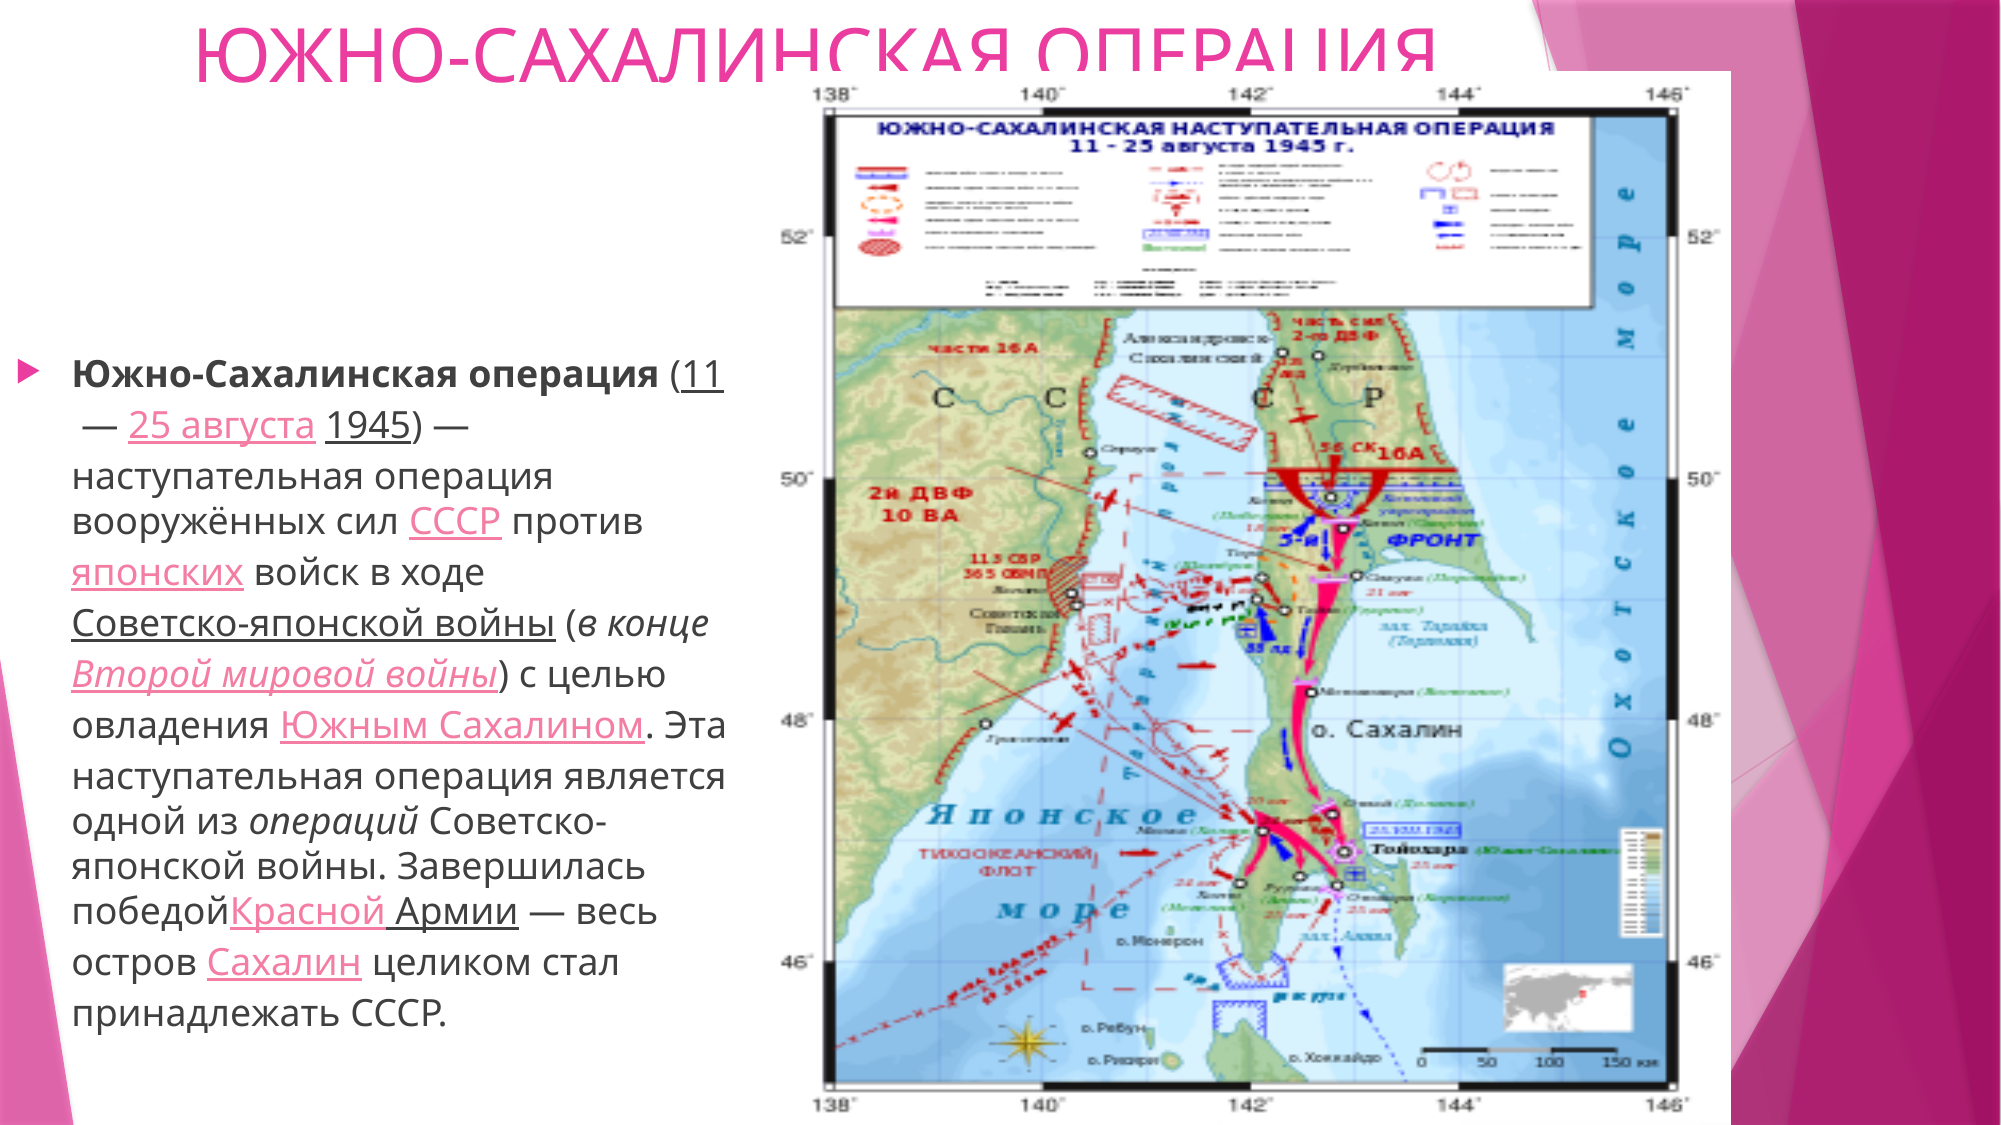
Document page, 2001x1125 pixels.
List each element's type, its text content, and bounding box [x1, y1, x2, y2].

list Южно-Сахалинская операция (11 — 25 августа 1945) — наступательная операция вооружённых сил СССР противяпонских войск в ходе Советско-японской войны (в конце Второй мировой войны) с целью овладения Южным Сахалином. Эта наступательная операция является одной из операций Советско-японской войны. Завершилась победойКрасной Армии — весь остров Сахалин целиком стал принадлежать СССР. [0, 342, 767, 991]
title ЮЖНО-САХАЛИНСКАЯ ОПЕРАЦИЯ [111, 0, 1522, 138]
picture [772, 71, 1731, 1125]
